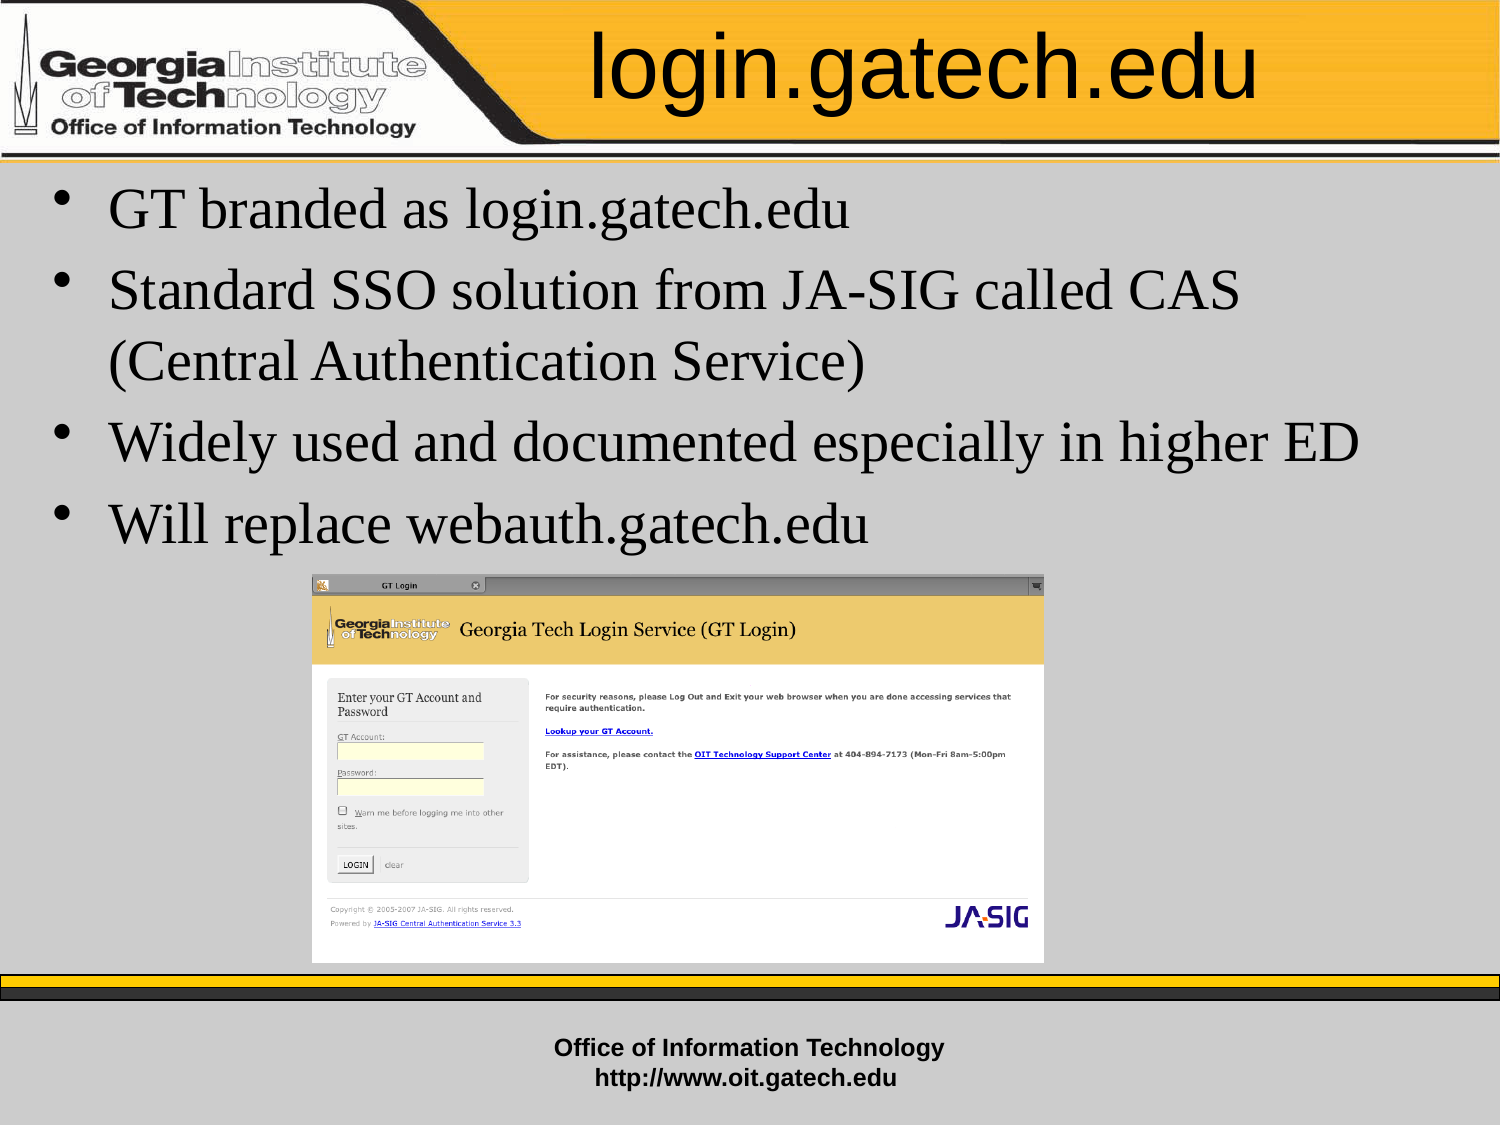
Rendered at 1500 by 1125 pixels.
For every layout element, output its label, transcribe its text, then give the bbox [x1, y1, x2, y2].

picture [0, 0, 249, 163]
list GT branded as login.gatech.edu Standard SSO solution from JA-SIG called CAS (Central Authentication Service) Widely used and documented especially in higher ED Will replace webauth.gatech.edu [37, 162, 1438, 500]
footer Office of Information Technology http://www.oit.gatech.edu [437, 1024, 1063, 1103]
title login.gatech.edu [249, 0, 1500, 188]
picture [312, 574, 1045, 963]
